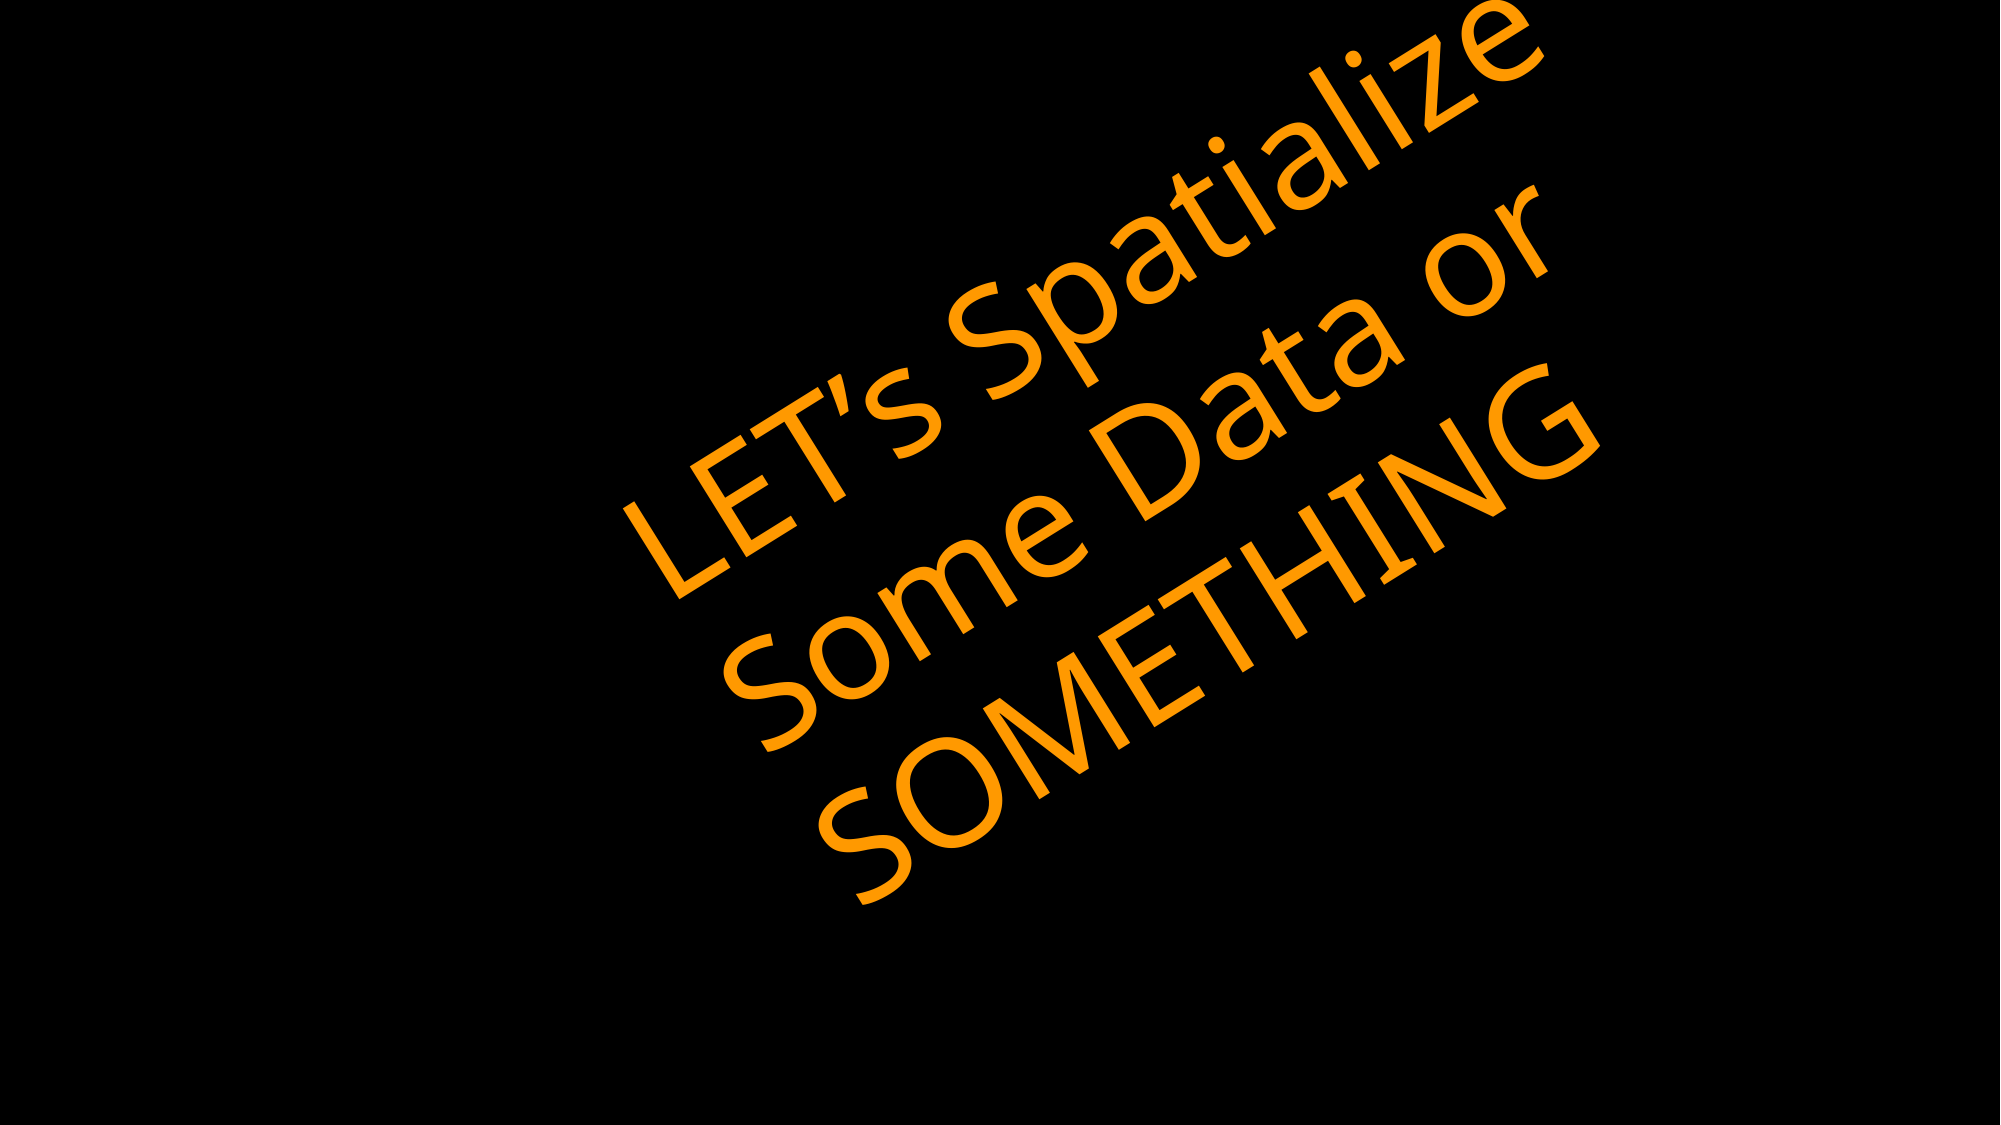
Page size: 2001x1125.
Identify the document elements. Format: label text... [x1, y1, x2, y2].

text_box LET’s Spatialize Some Data or SOMETHING [572, 0, 1779, 953]
